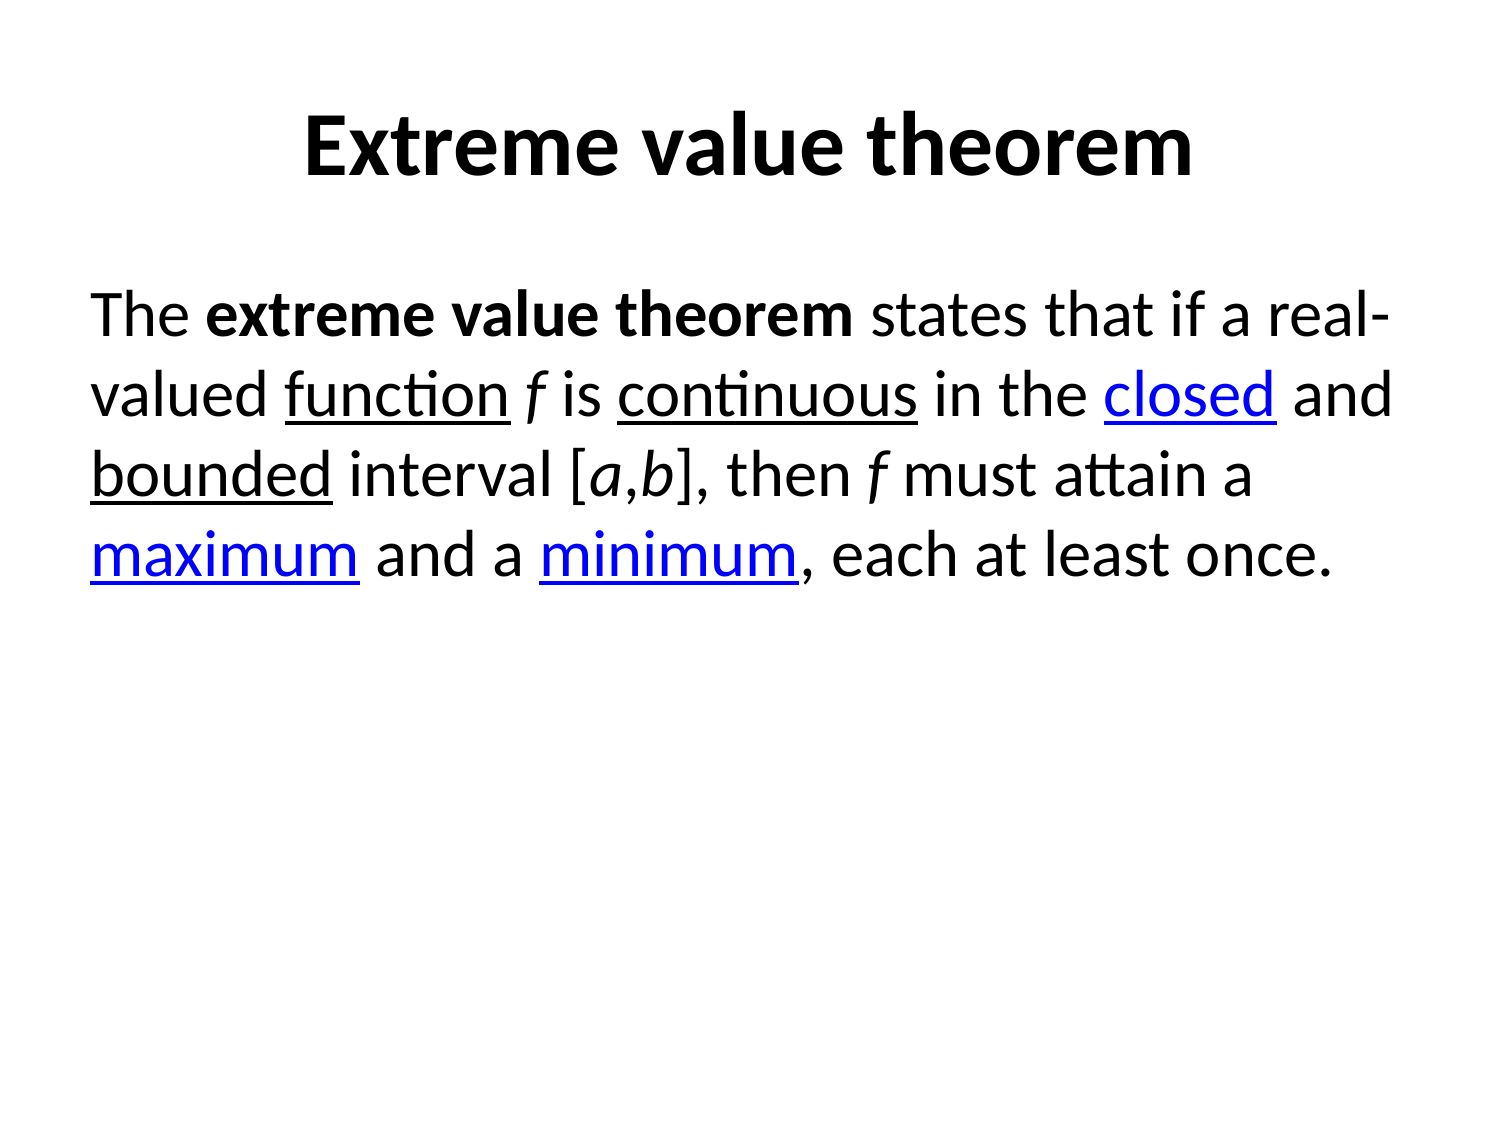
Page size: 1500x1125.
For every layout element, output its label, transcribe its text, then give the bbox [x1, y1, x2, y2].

title Extreme value theorem [75, 45, 1425, 233]
list The extreme value theorem states that if a real-valued function f is continuous in the closed and bounded interval [a,b], then f must attain a maximum and a minimum, each at least once. [75, 262, 1425, 1005]
